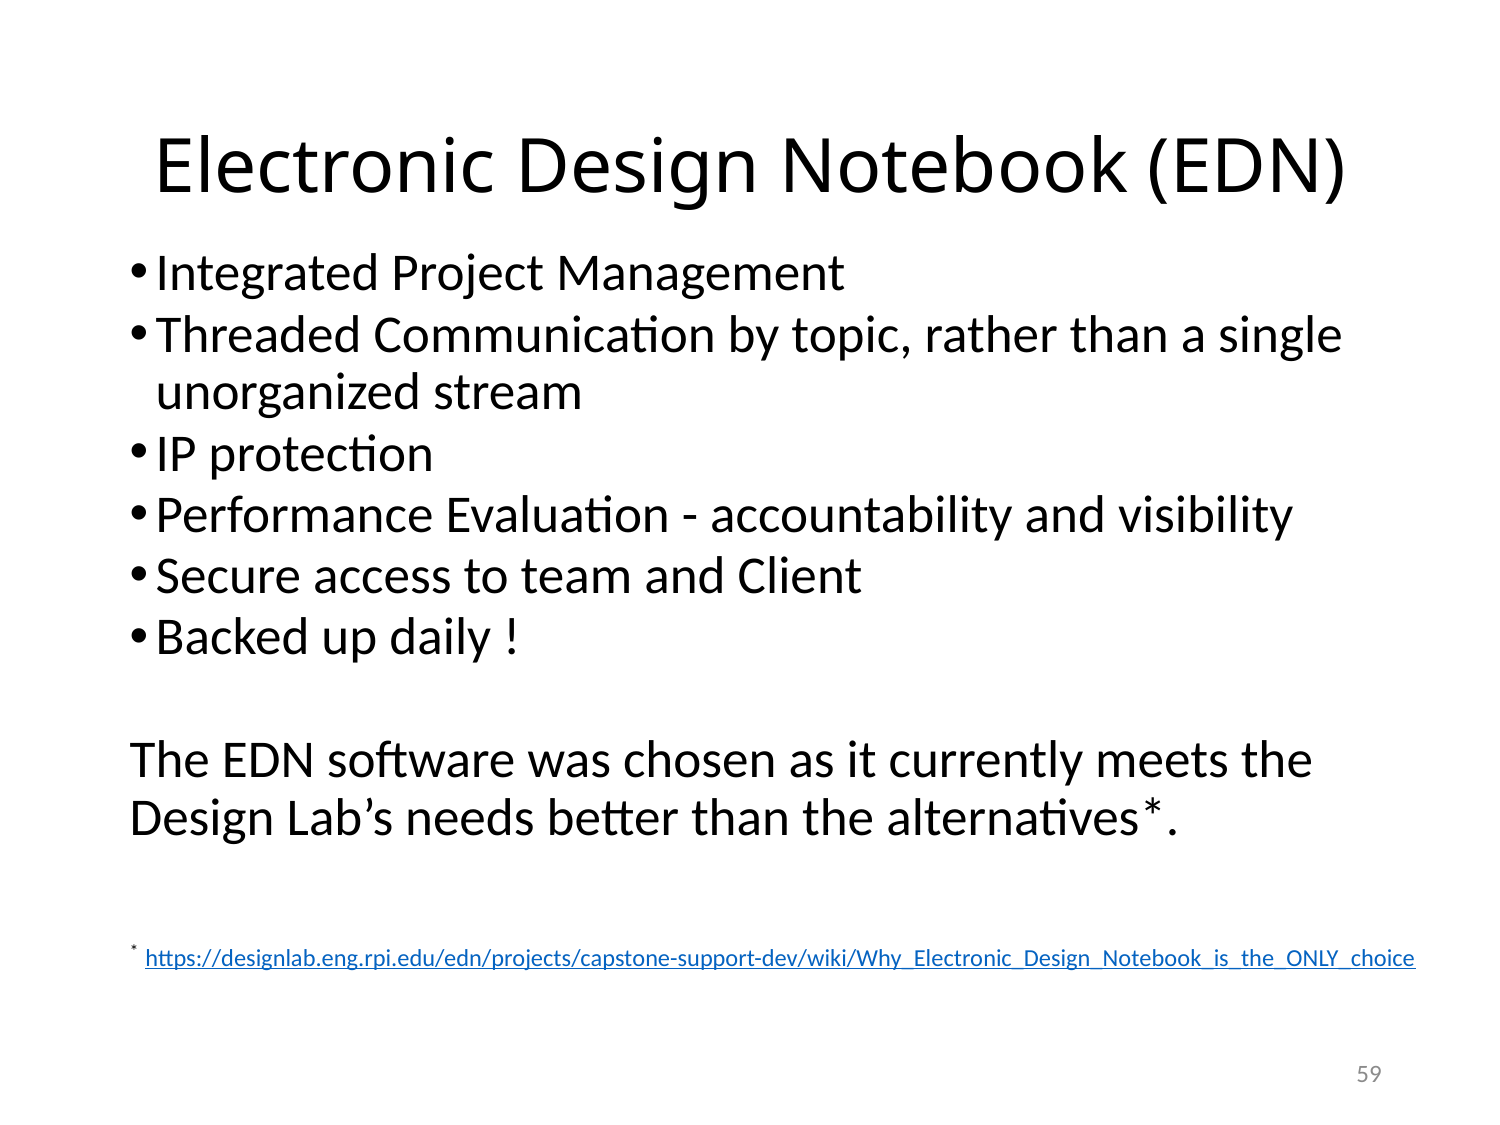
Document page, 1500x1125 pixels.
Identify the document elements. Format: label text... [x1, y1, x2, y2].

slide_number 59 [1059, 1042, 1397, 1103]
list Integrated Project Management Threaded Communication by topic, rather than a single unorganized stream IP protection Performance Evaluation - accountability and visibility Secure access to team and Client Backed up daily ! The EDN software was chosen as it currently meets the Design Lab’s needs better than the alternatives*. * https://designlab.eng.rpi.edu/edn/projects/capstone-support-dev/wiki/Why_Electronic_Design_Notebook_is_the_ONLY_choice [62, 237, 1450, 1013]
title Electronic Design Notebook (EDN) [103, 59, 1397, 237]
